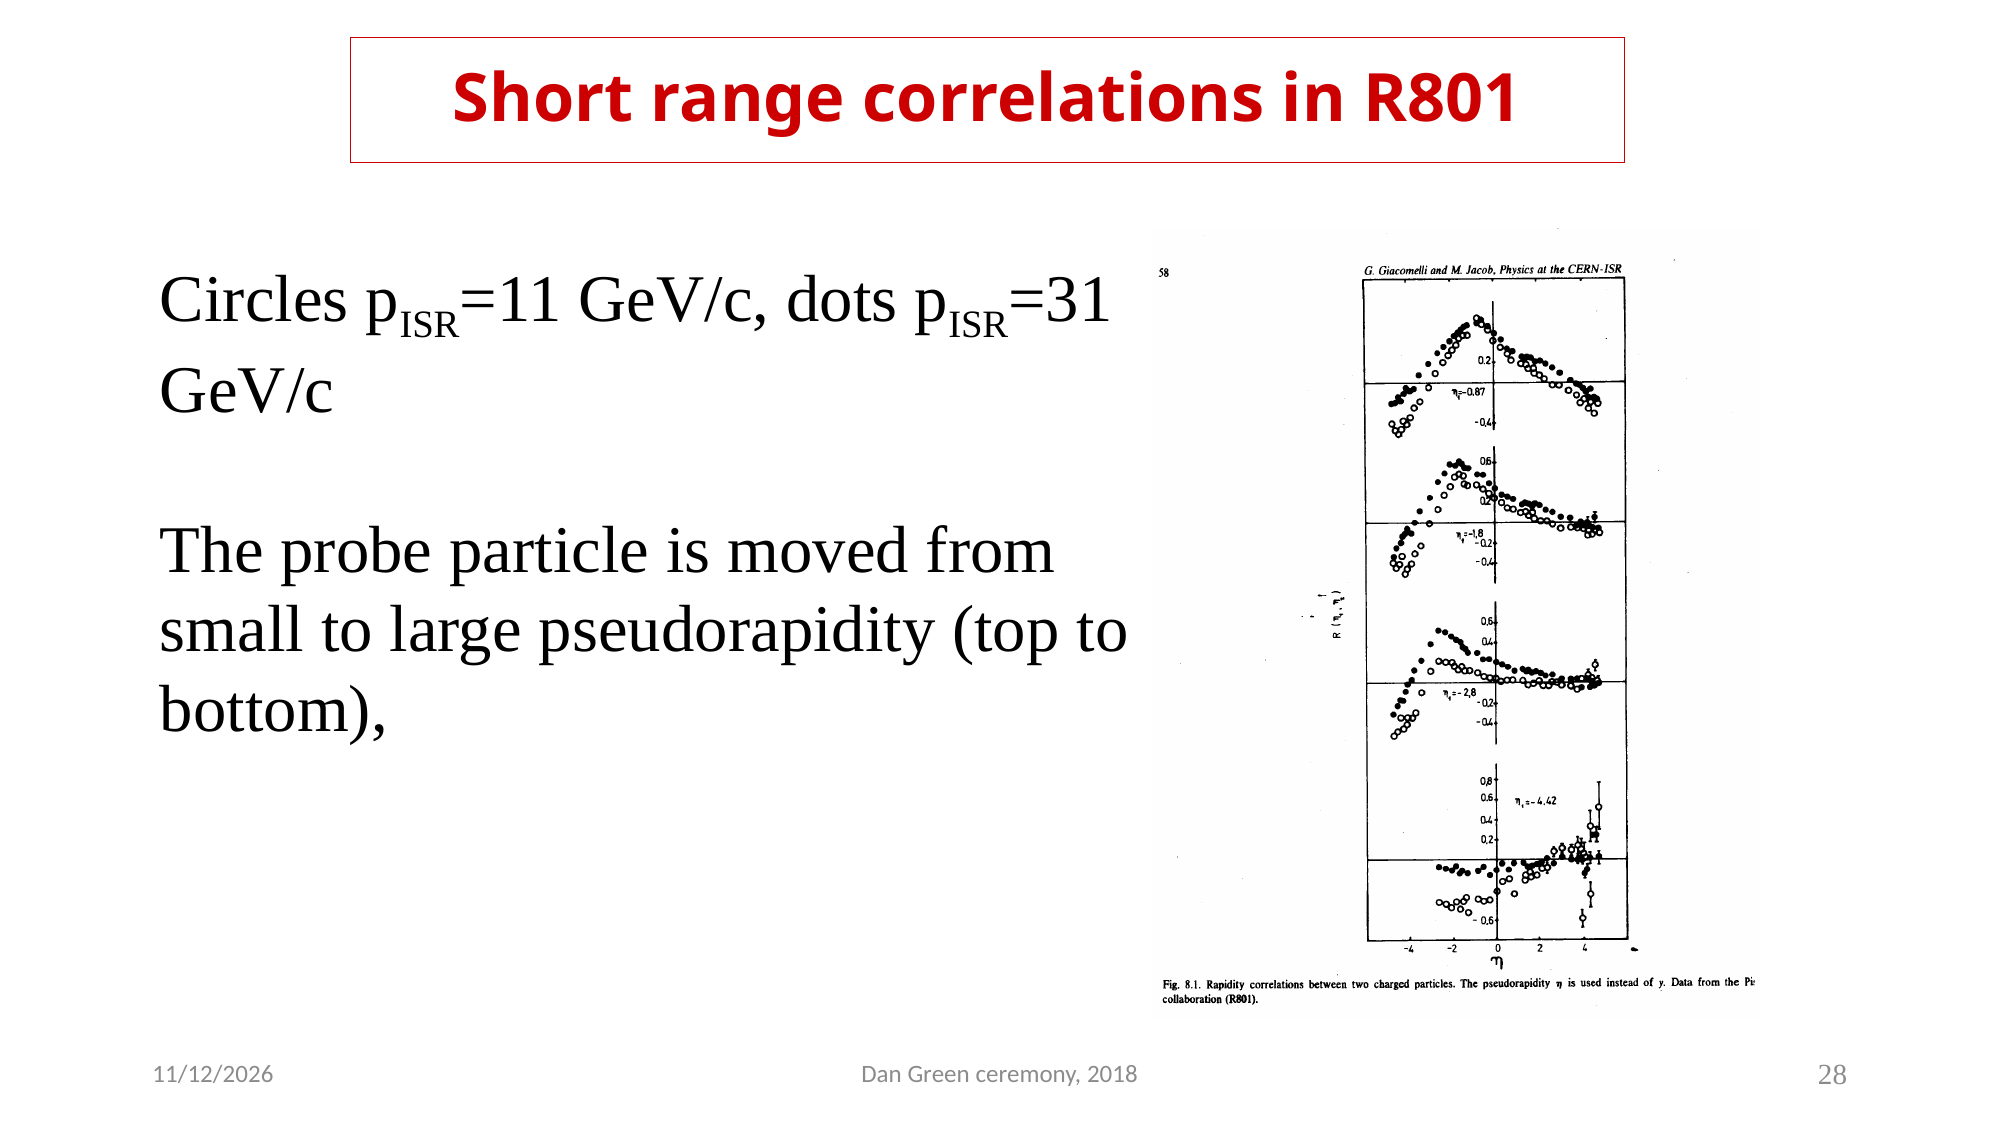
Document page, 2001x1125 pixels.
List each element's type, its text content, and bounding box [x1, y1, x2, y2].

slide_number 28 [1412, 1042, 1863, 1103]
footer Dan Green ceremony, 2018 [662, 1042, 1338, 1103]
title Short range correlations in R801 [350, 37, 1625, 163]
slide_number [137, 1042, 588, 1103]
picture [1152, 228, 1760, 1019]
text_box Circles pISR=11 GeV/c, dots pISR=31 GeV/c The probe particle is moved from small to large pseudorapidity (top to bottom), [145, 247, 1152, 753]
